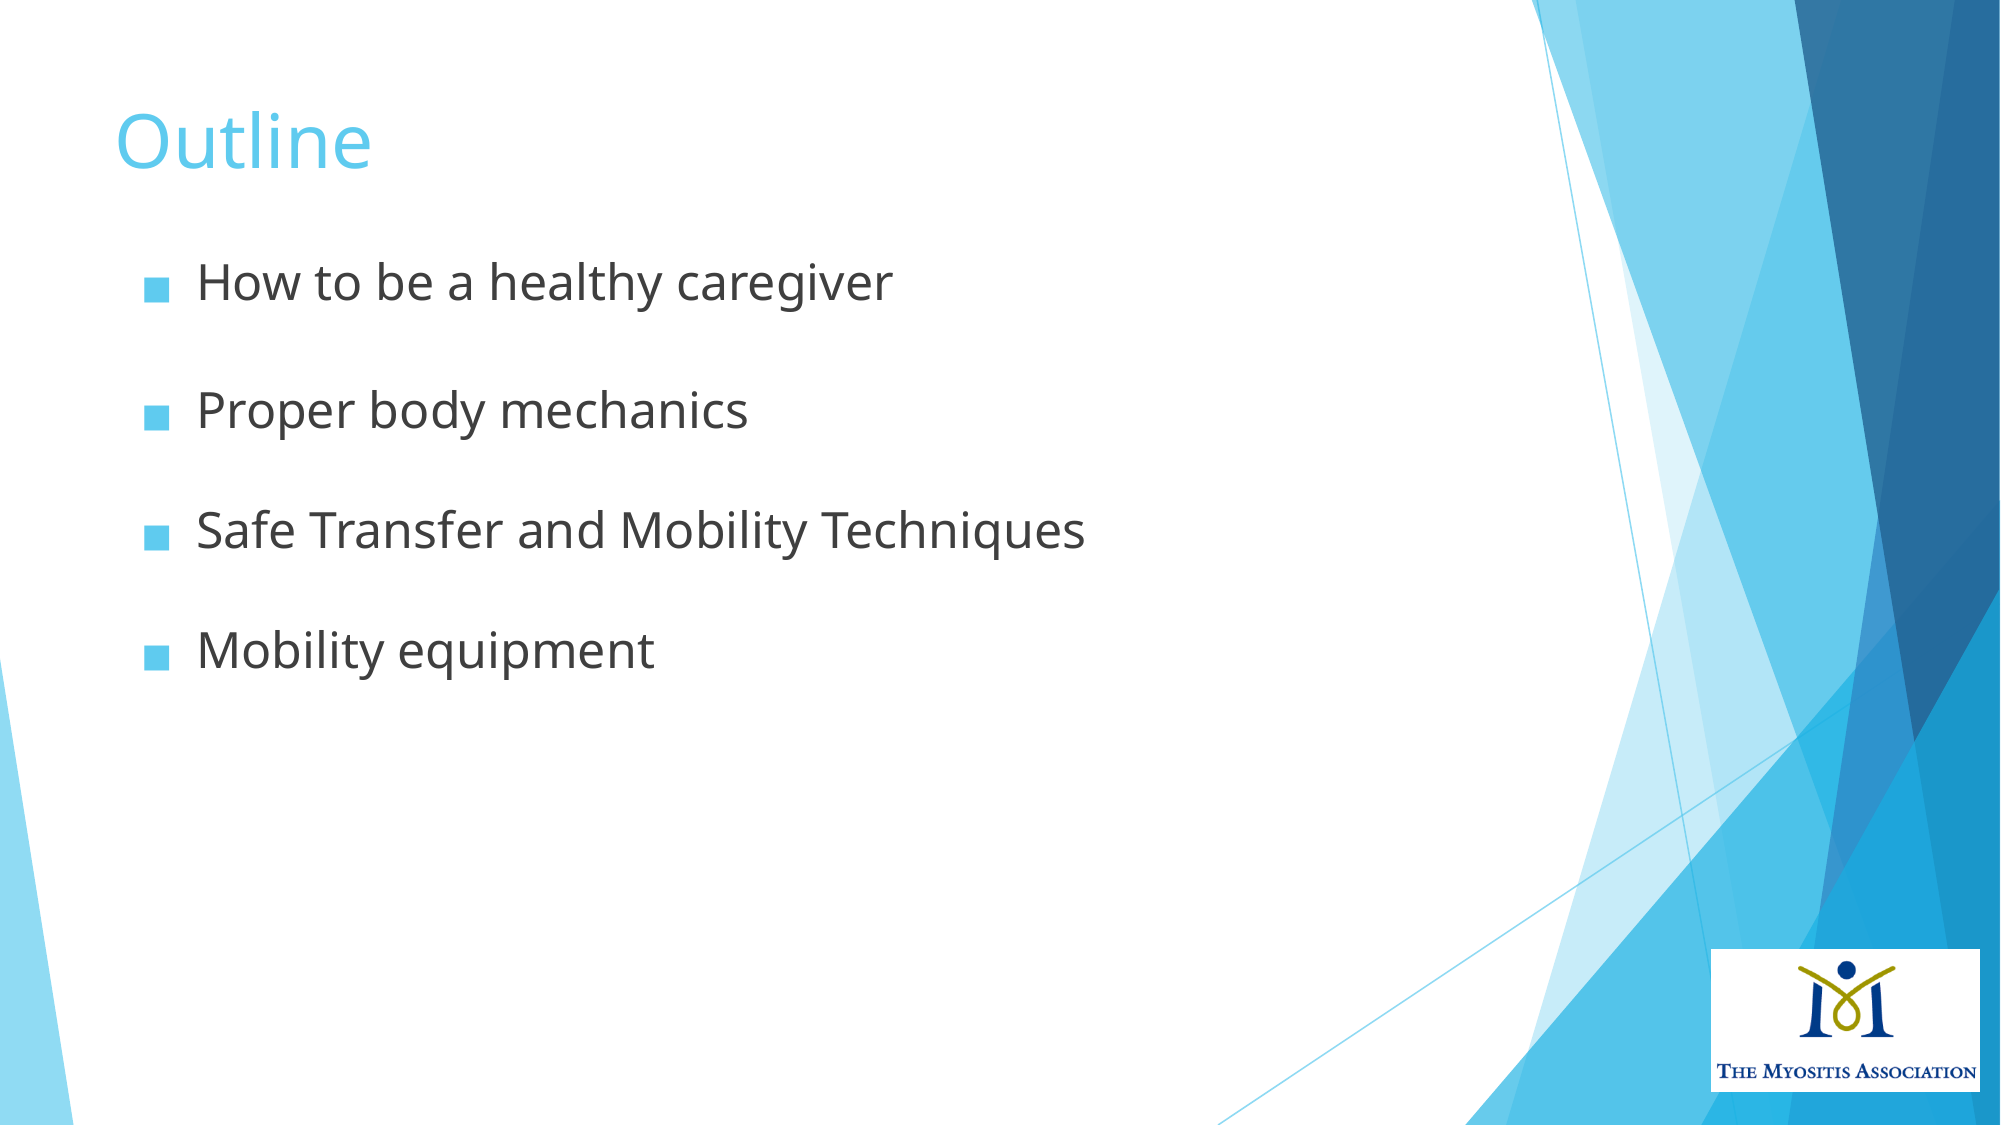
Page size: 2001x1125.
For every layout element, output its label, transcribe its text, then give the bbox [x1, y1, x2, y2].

title Outline [99, 45, 1900, 233]
list How to be a healthy caregiver Proper body mechanics Safe Transfer and Mobility Techniques Mobility equipment [99, 243, 1900, 986]
picture [1711, 949, 1980, 1092]
